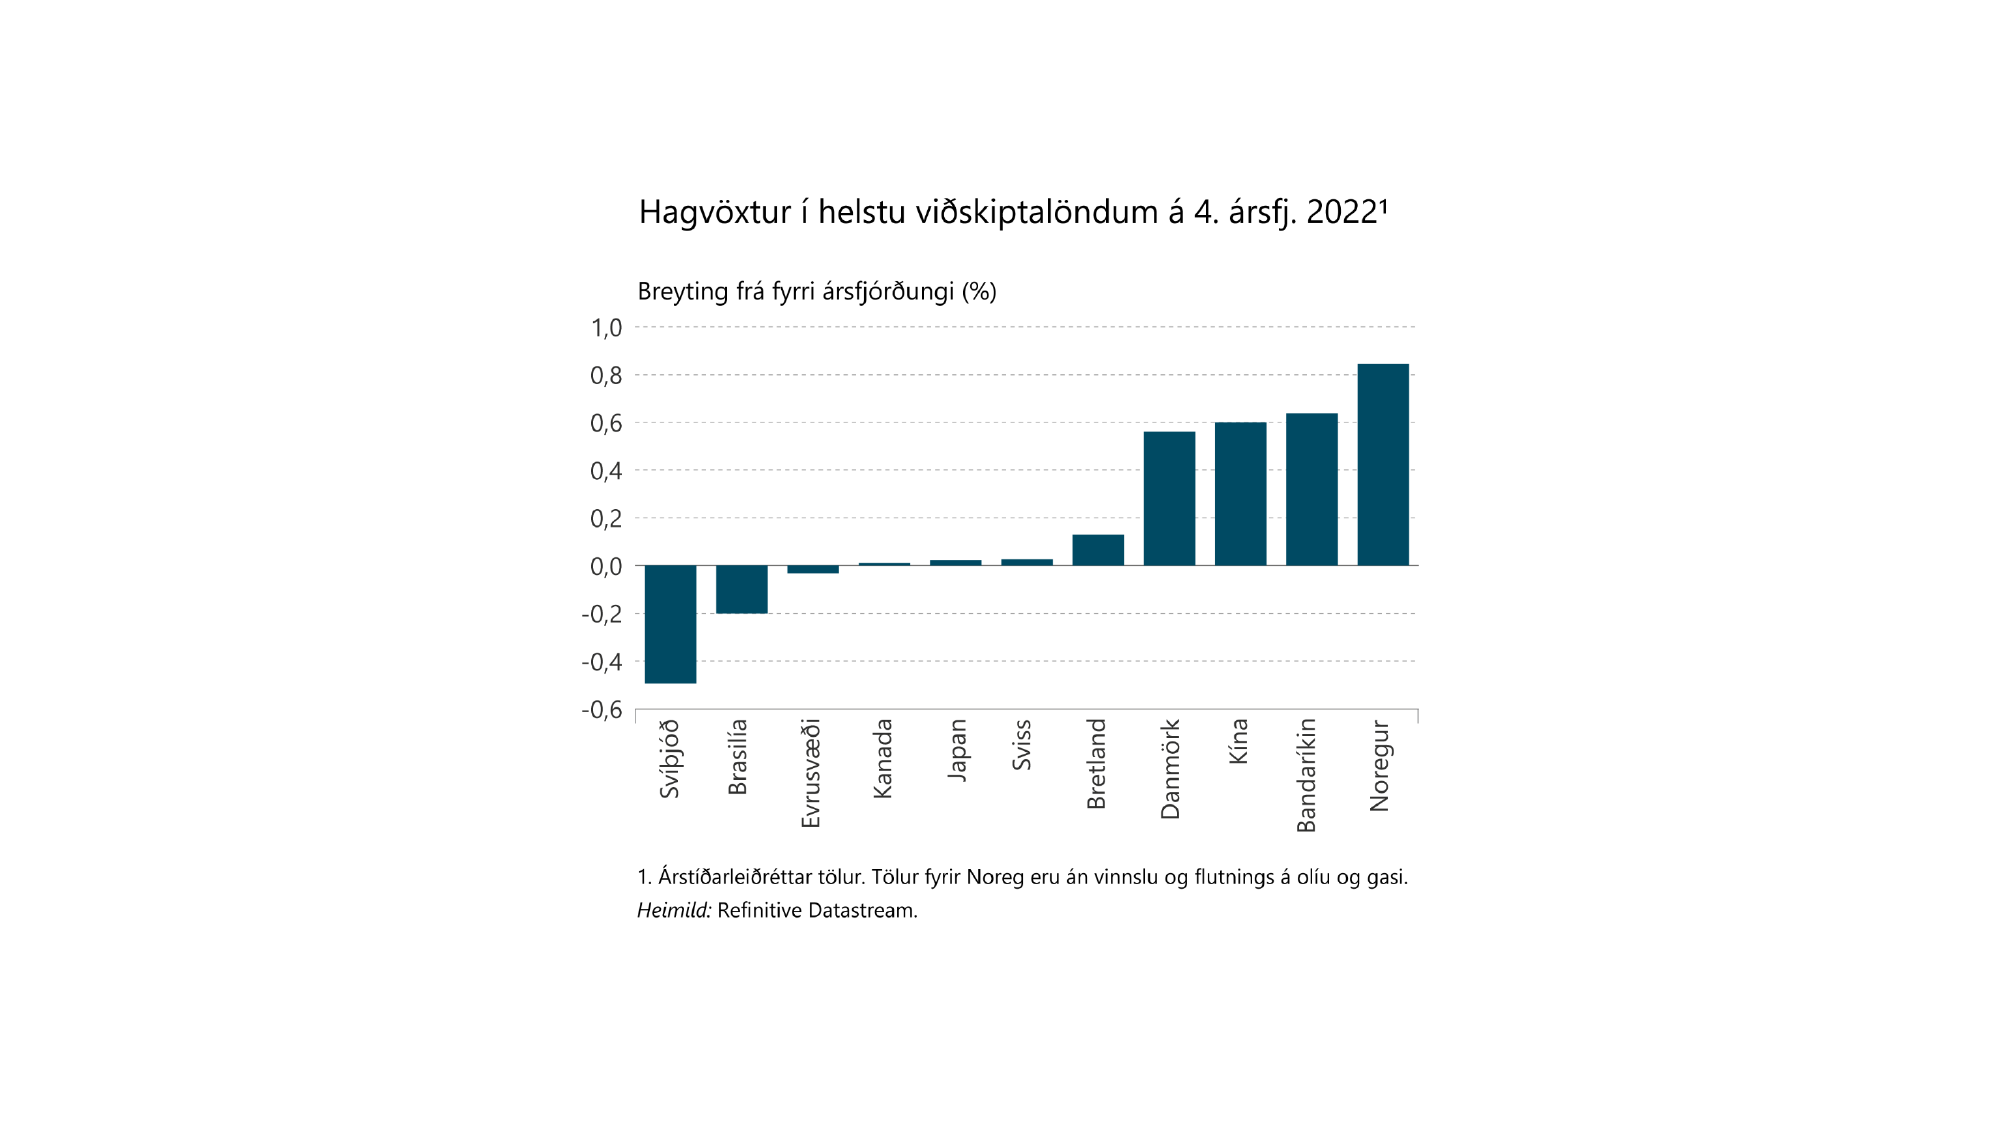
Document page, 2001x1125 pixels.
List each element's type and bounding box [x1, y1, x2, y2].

picture [580, 194, 1419, 931]
